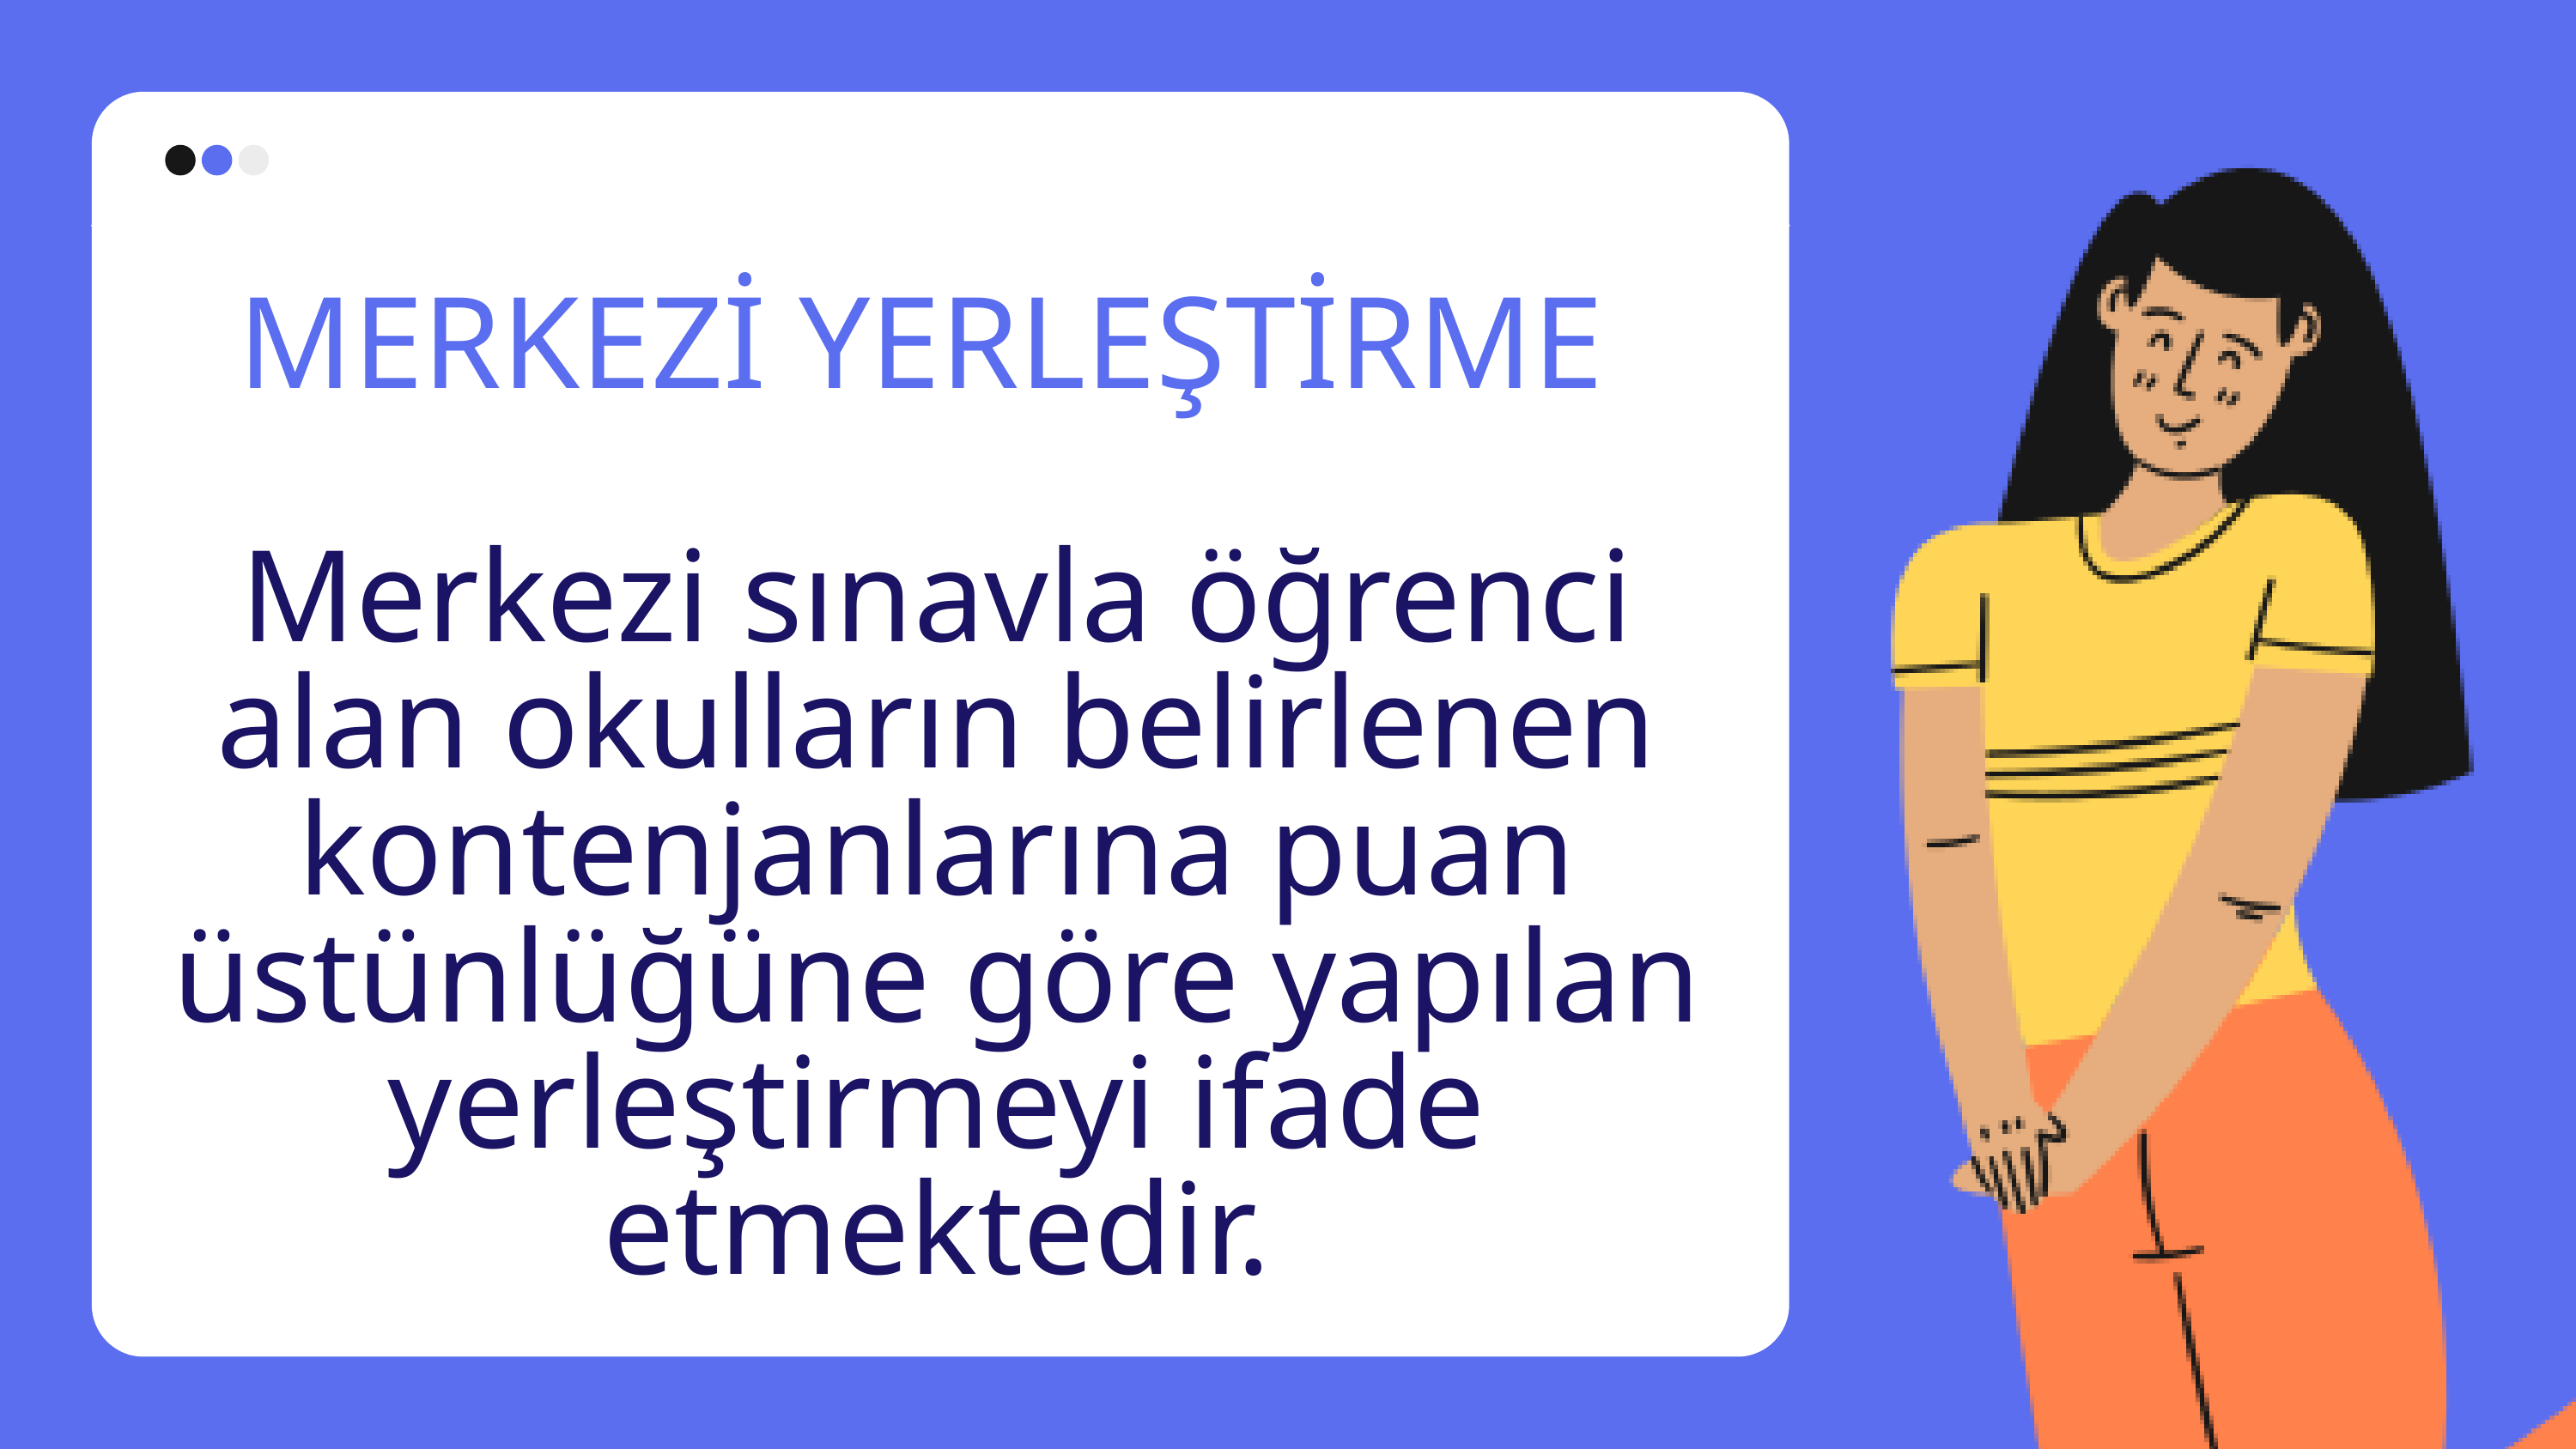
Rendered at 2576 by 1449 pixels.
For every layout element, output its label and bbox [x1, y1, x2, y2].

picture [1881, 160, 2576, 1449]
text_box [91, 91, 1789, 1357]
